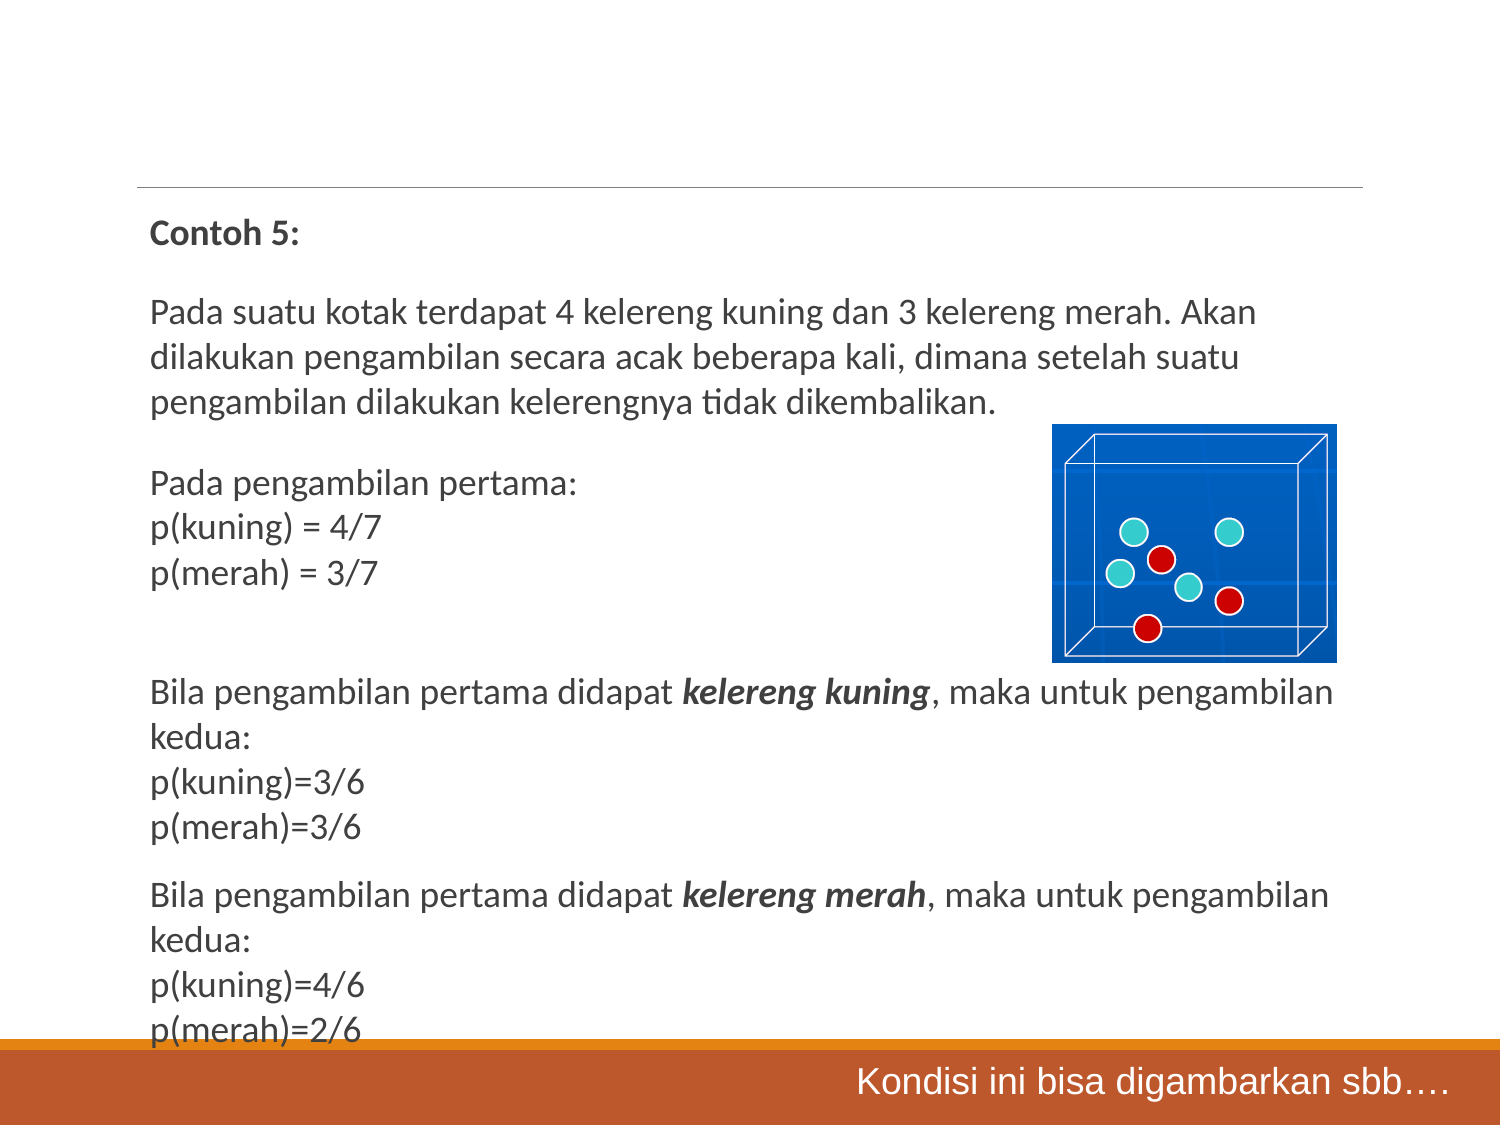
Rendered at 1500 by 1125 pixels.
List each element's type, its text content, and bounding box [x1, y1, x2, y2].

list Contoh 5: Pada suatu kotak terdapat 4 kelereng kuning dan 3 kelereng merah. Akan dilakukan pengambilan secara acak beberapa kali, dimana setelah suatu pengambilan dilakukan kelerengnya tidak dikembalikan. Pada pengambilan pertama: p(kuning) = 4/7 p(merah) = 3/7 Bila pengambilan pertama didapat kelereng kuning, maka untuk pengambilan kedua: p(kuning)=3/6 p(merah)=3/6 Bila pengambilan pertama didapat kelereng merah, maka untuk pengambilan kedua: p(kuning)=4/6 p(merah)=2/6 [134, 200, 1375, 838]
text_box Kondisi ini bisa digambarkan sbb…. [841, 1049, 1466, 1110]
picture [1052, 424, 1338, 663]
